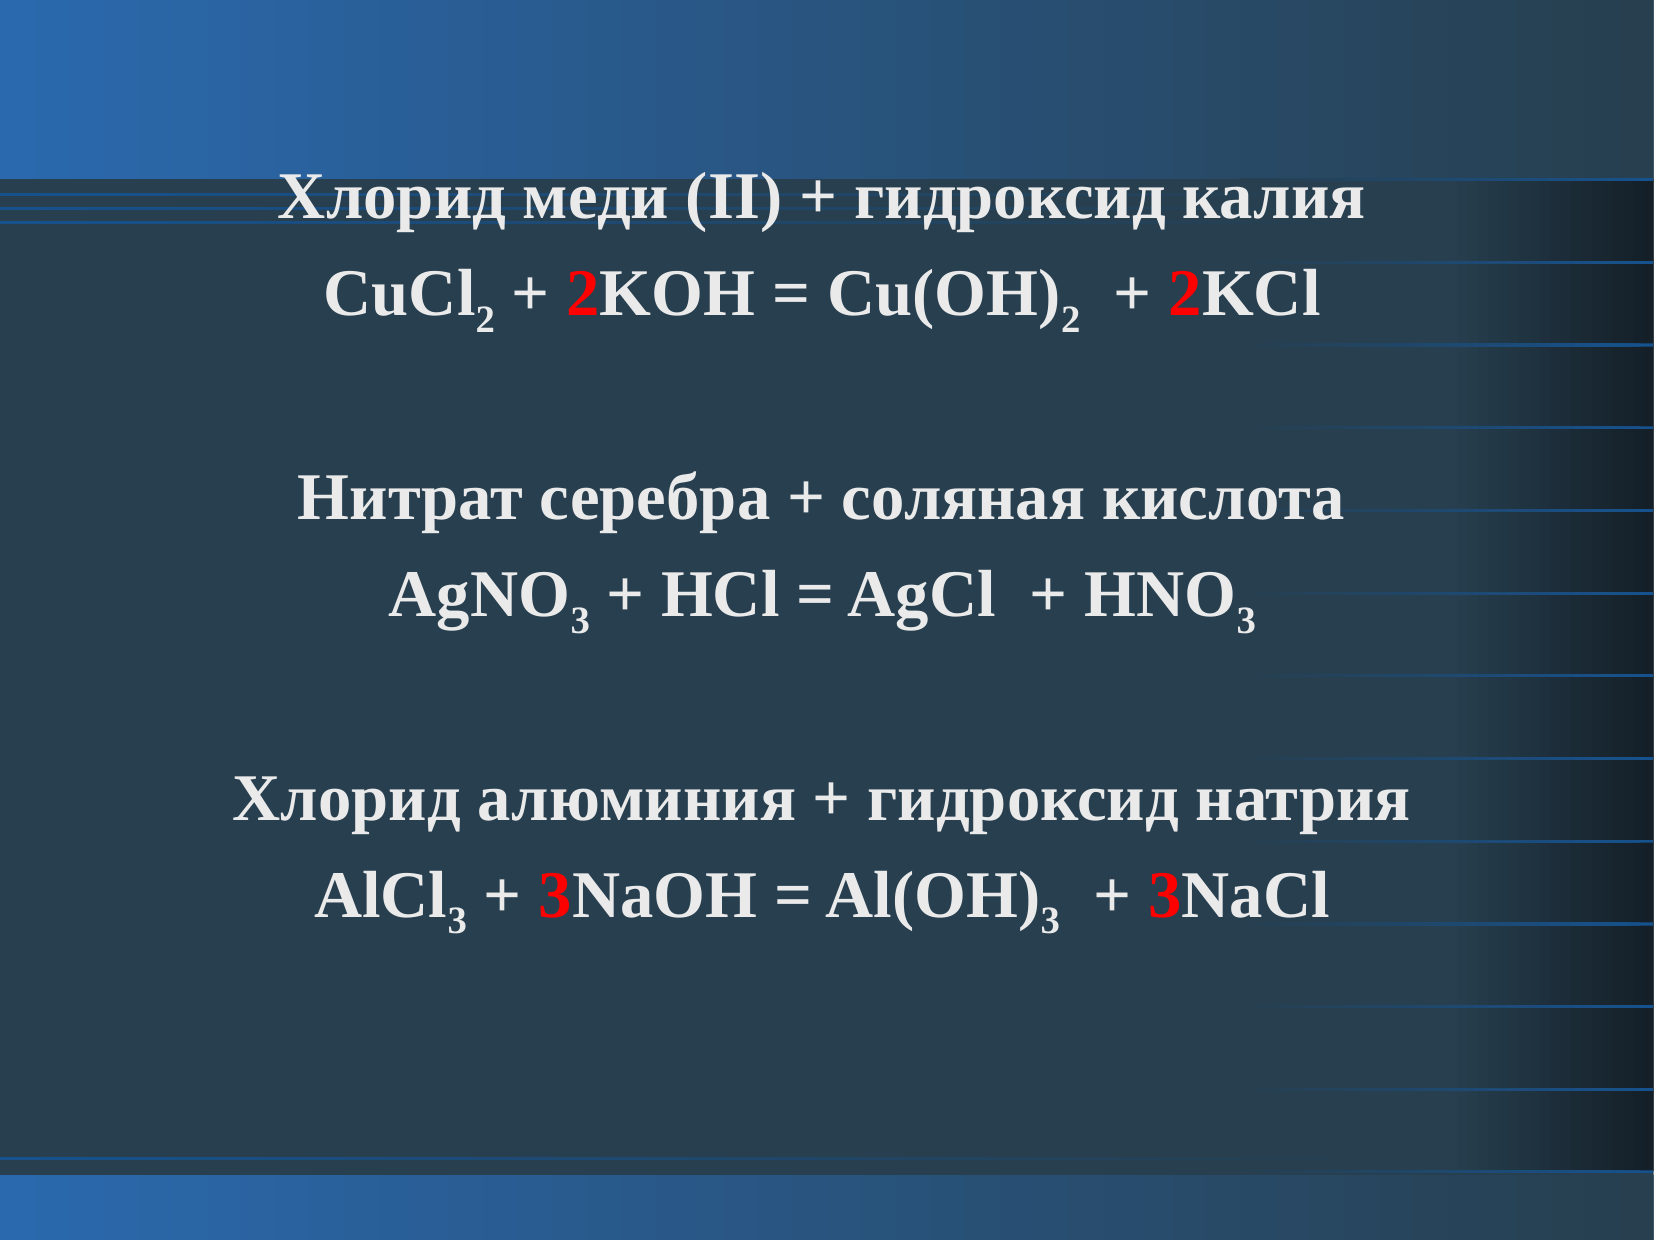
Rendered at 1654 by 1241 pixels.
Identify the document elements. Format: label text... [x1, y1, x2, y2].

text_box Хлорид меди (II) + гидроксид калия CuCl2 + 2KOH = Cu(OH)2 + 2KCl Нитрат серебра + соляная кислота AgNO3 + HCl = AgCl + HNO3 Хлорид алюминия + гидроксид натрия AlCl3 + 3NaOH = Al(OH)3 + 3NaCl [91, 34, 1553, 1060]
